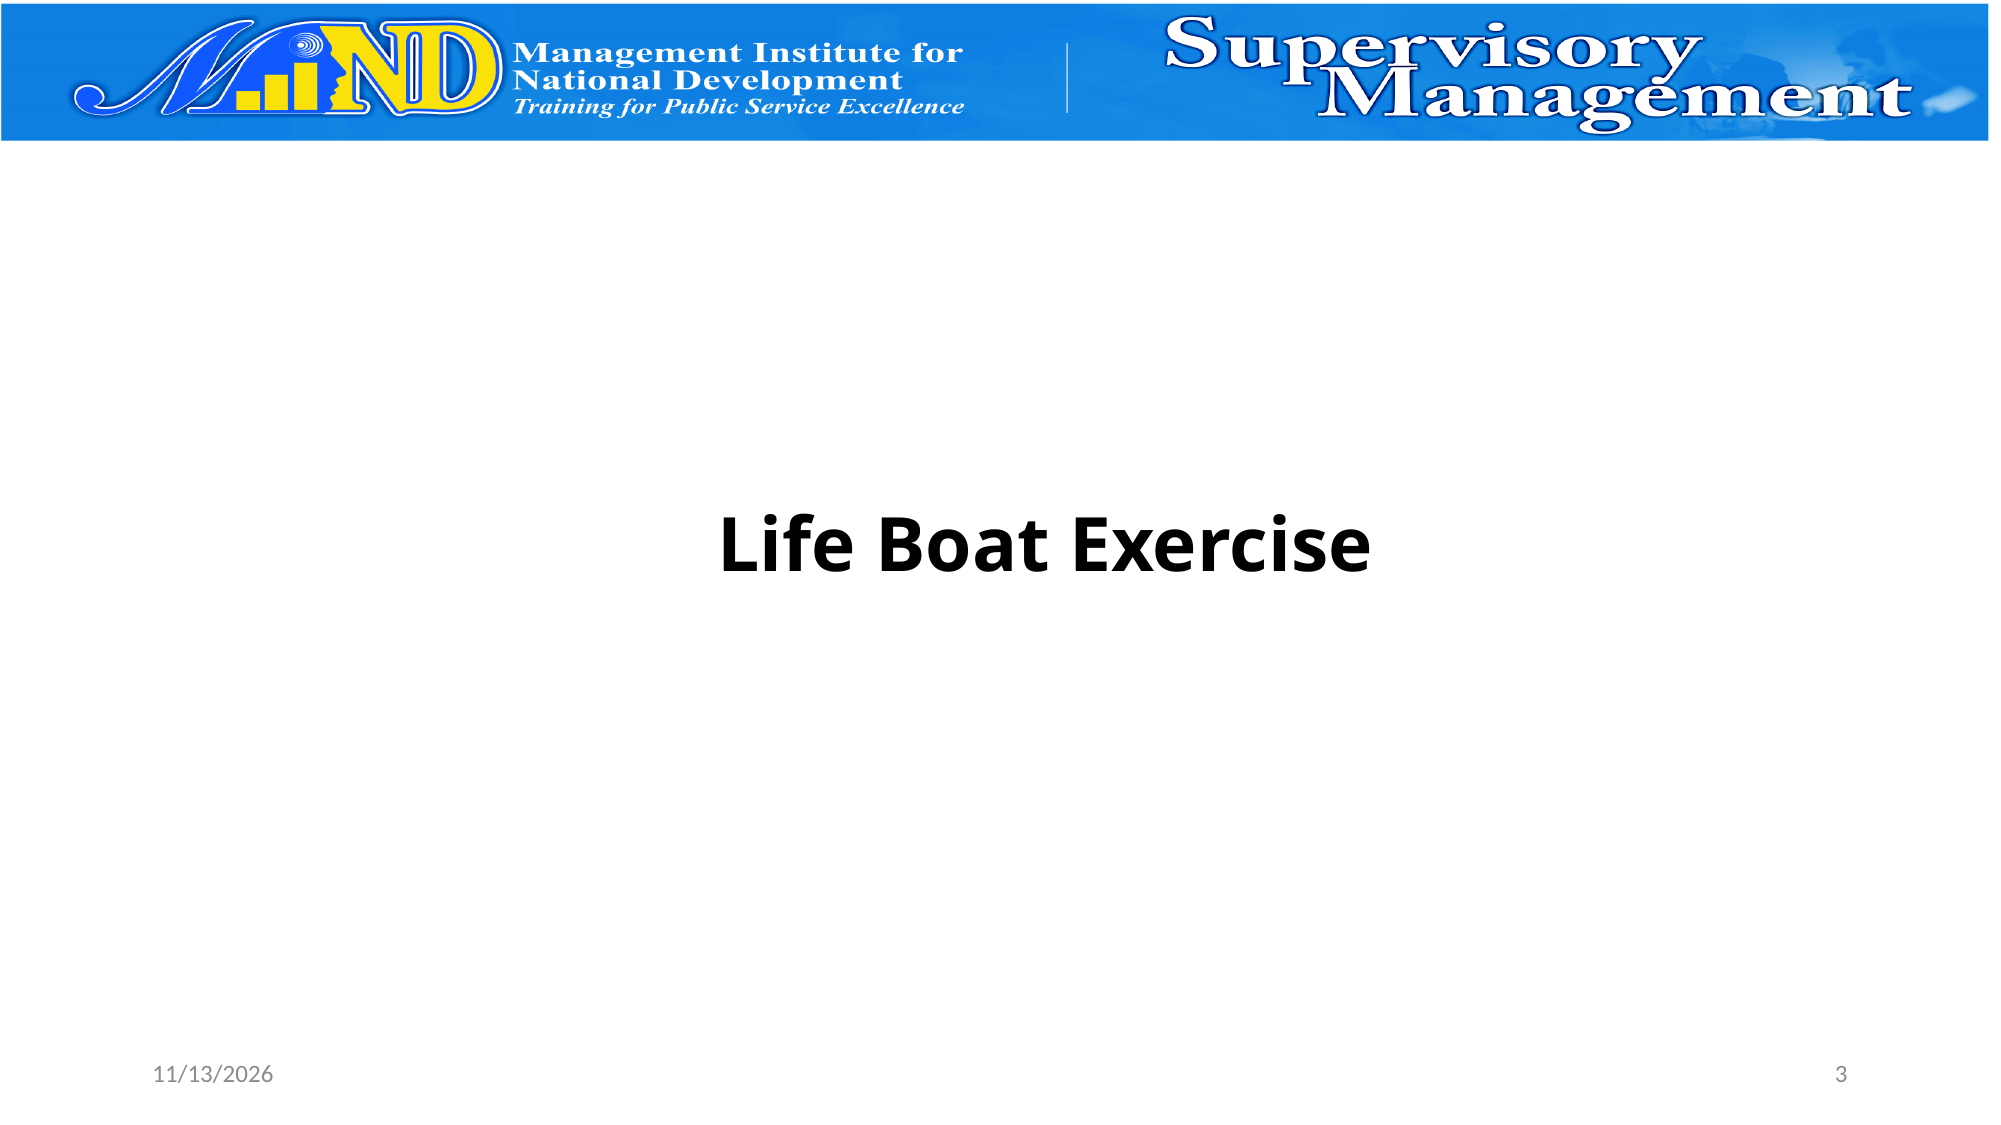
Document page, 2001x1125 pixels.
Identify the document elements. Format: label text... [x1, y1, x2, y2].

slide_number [137, 1042, 588, 1103]
slide_number 3 [1412, 1042, 1863, 1103]
title Life Boat Exercise [182, 349, 1908, 746]
picture [0, 3, 1989, 141]
